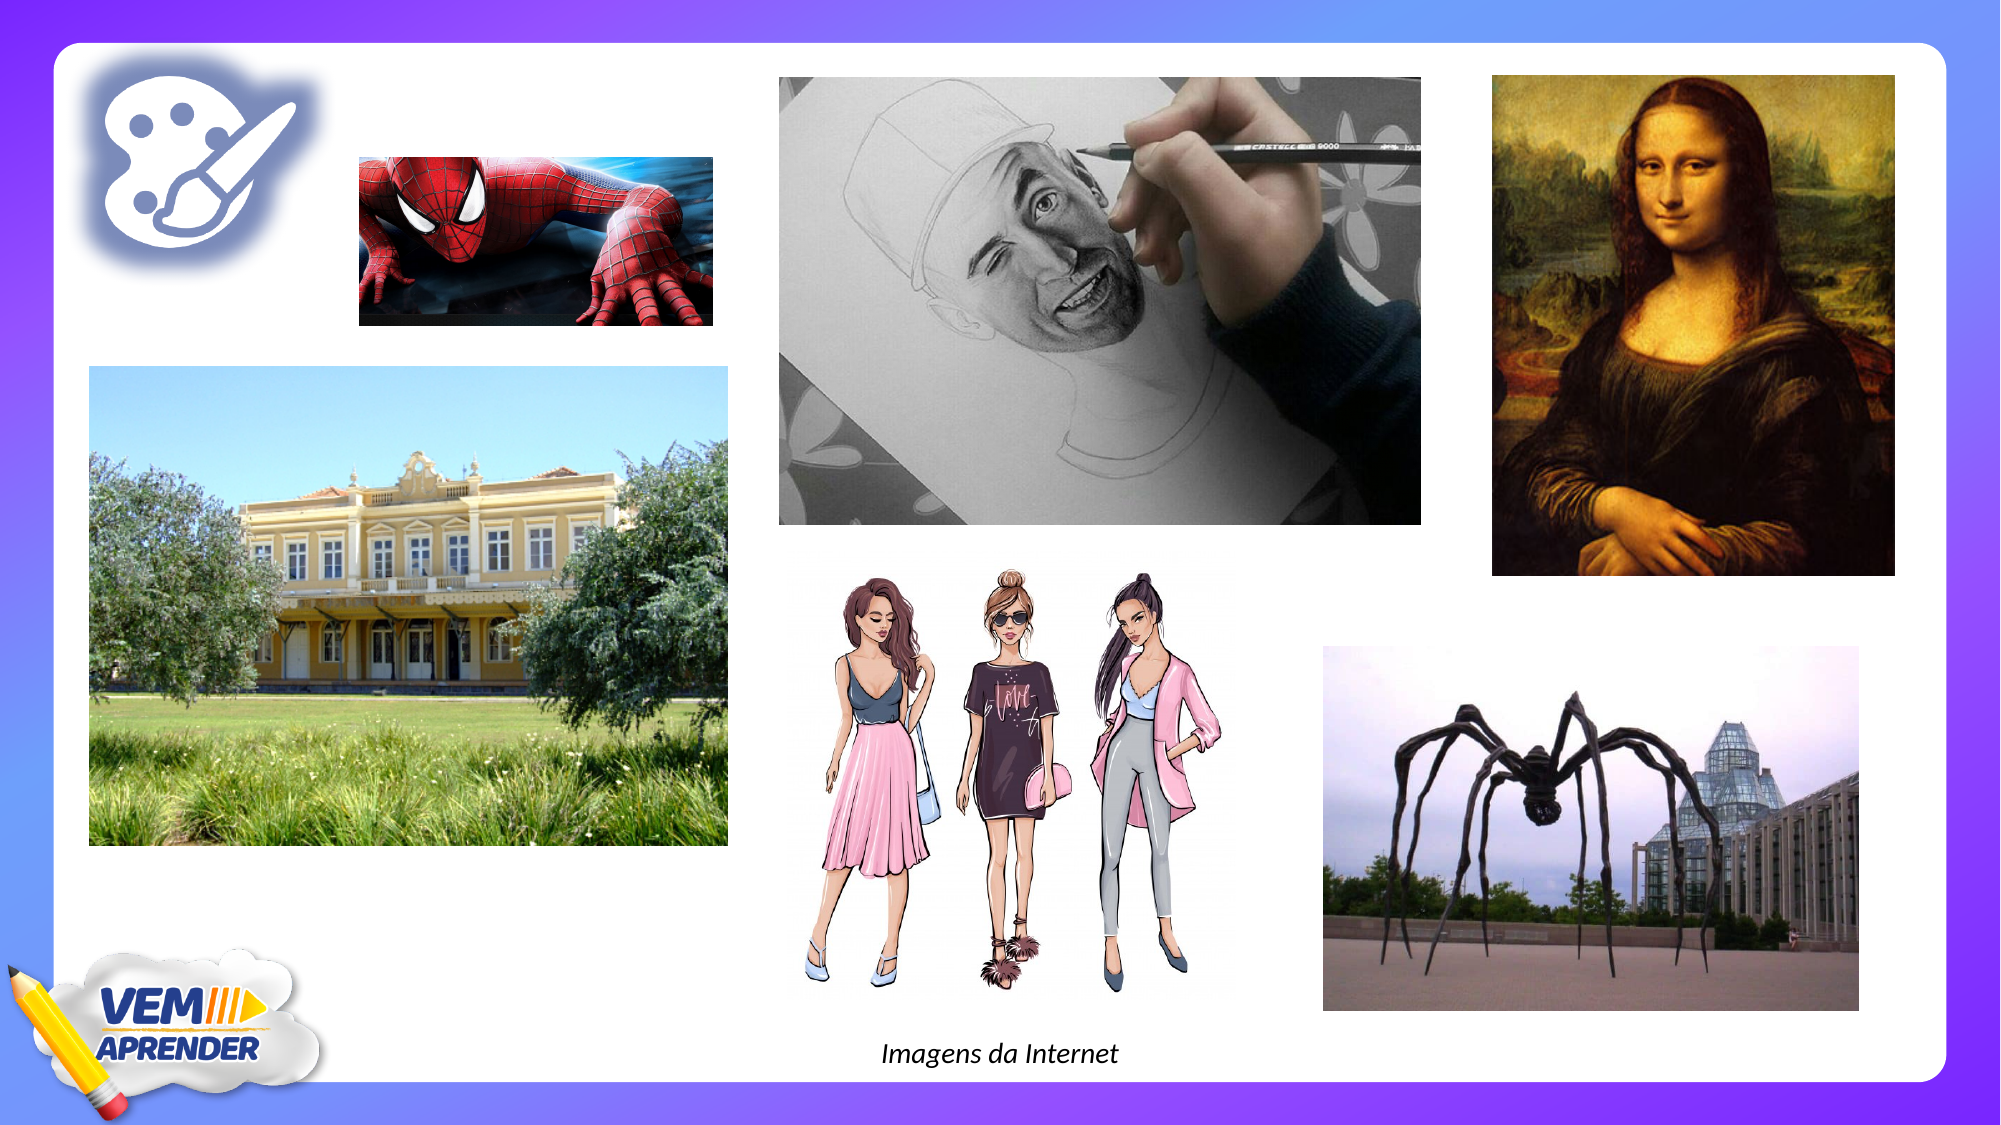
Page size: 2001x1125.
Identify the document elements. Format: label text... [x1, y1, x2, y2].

text_box Imagens da Internet [818, 1026, 1182, 1077]
text_box [52, 41, 1948, 1084]
picture [0, 0, 2001, 1125]
